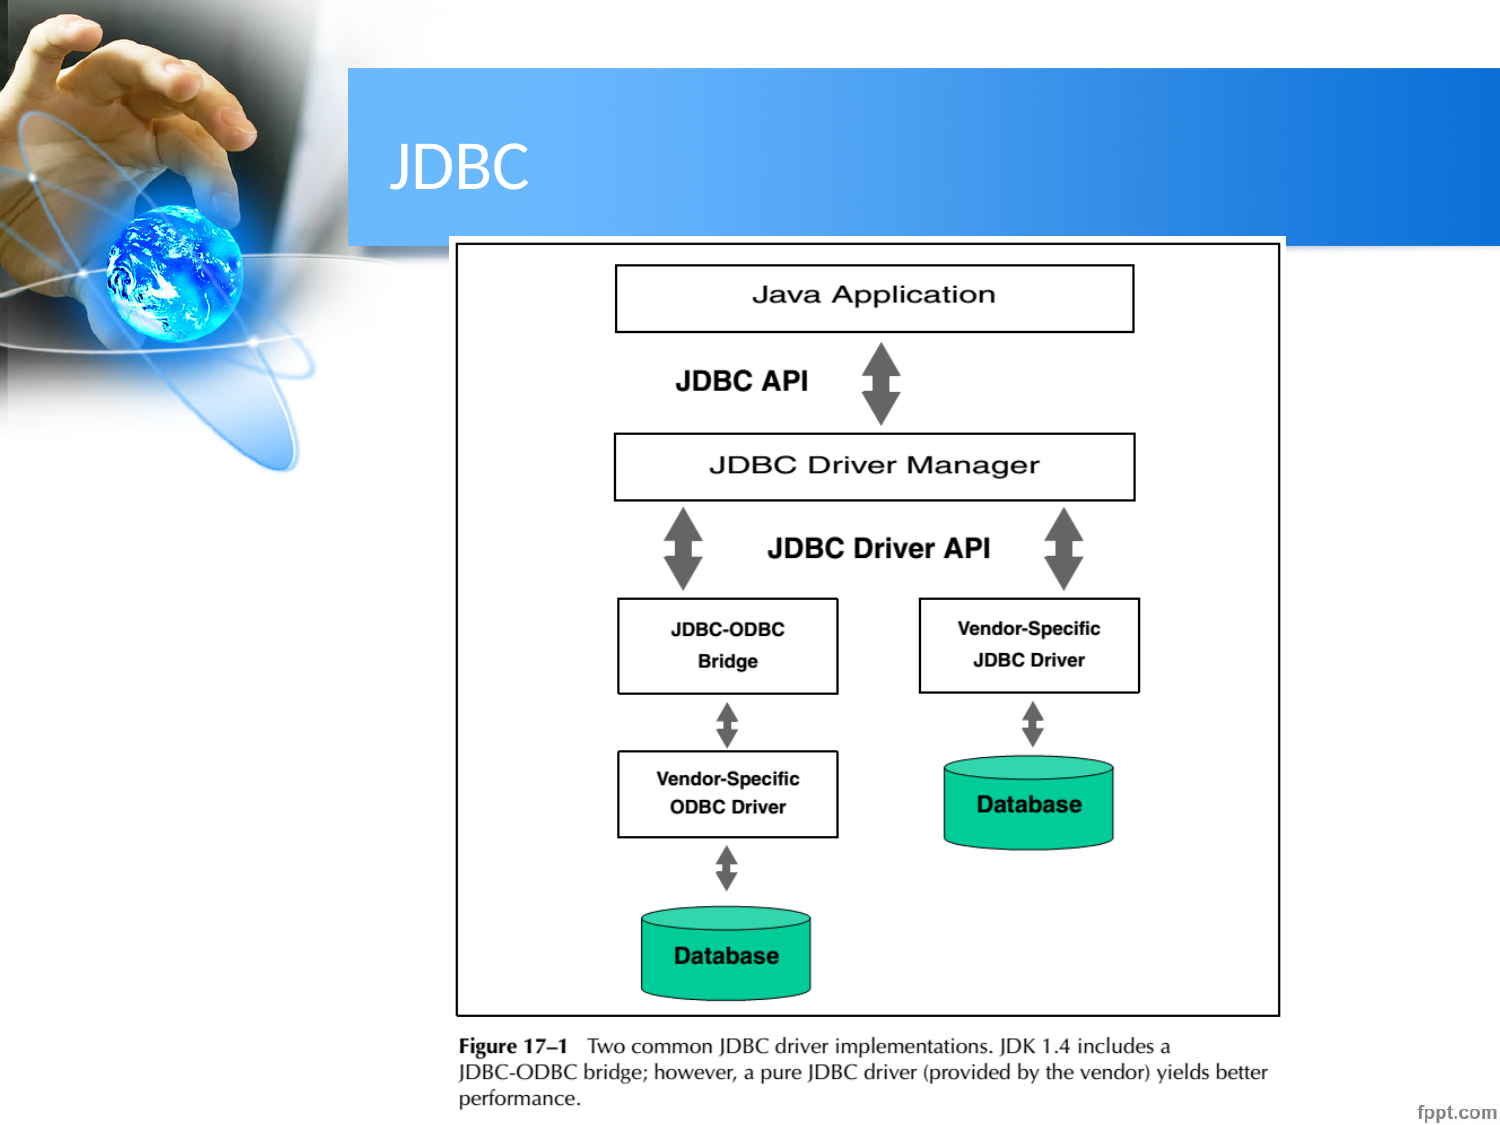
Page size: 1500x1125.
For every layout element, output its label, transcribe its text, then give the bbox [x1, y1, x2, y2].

picture [0, 0, 1500, 1125]
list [449, 236, 1287, 1121]
title JDBC [374, 111, 1452, 212]
